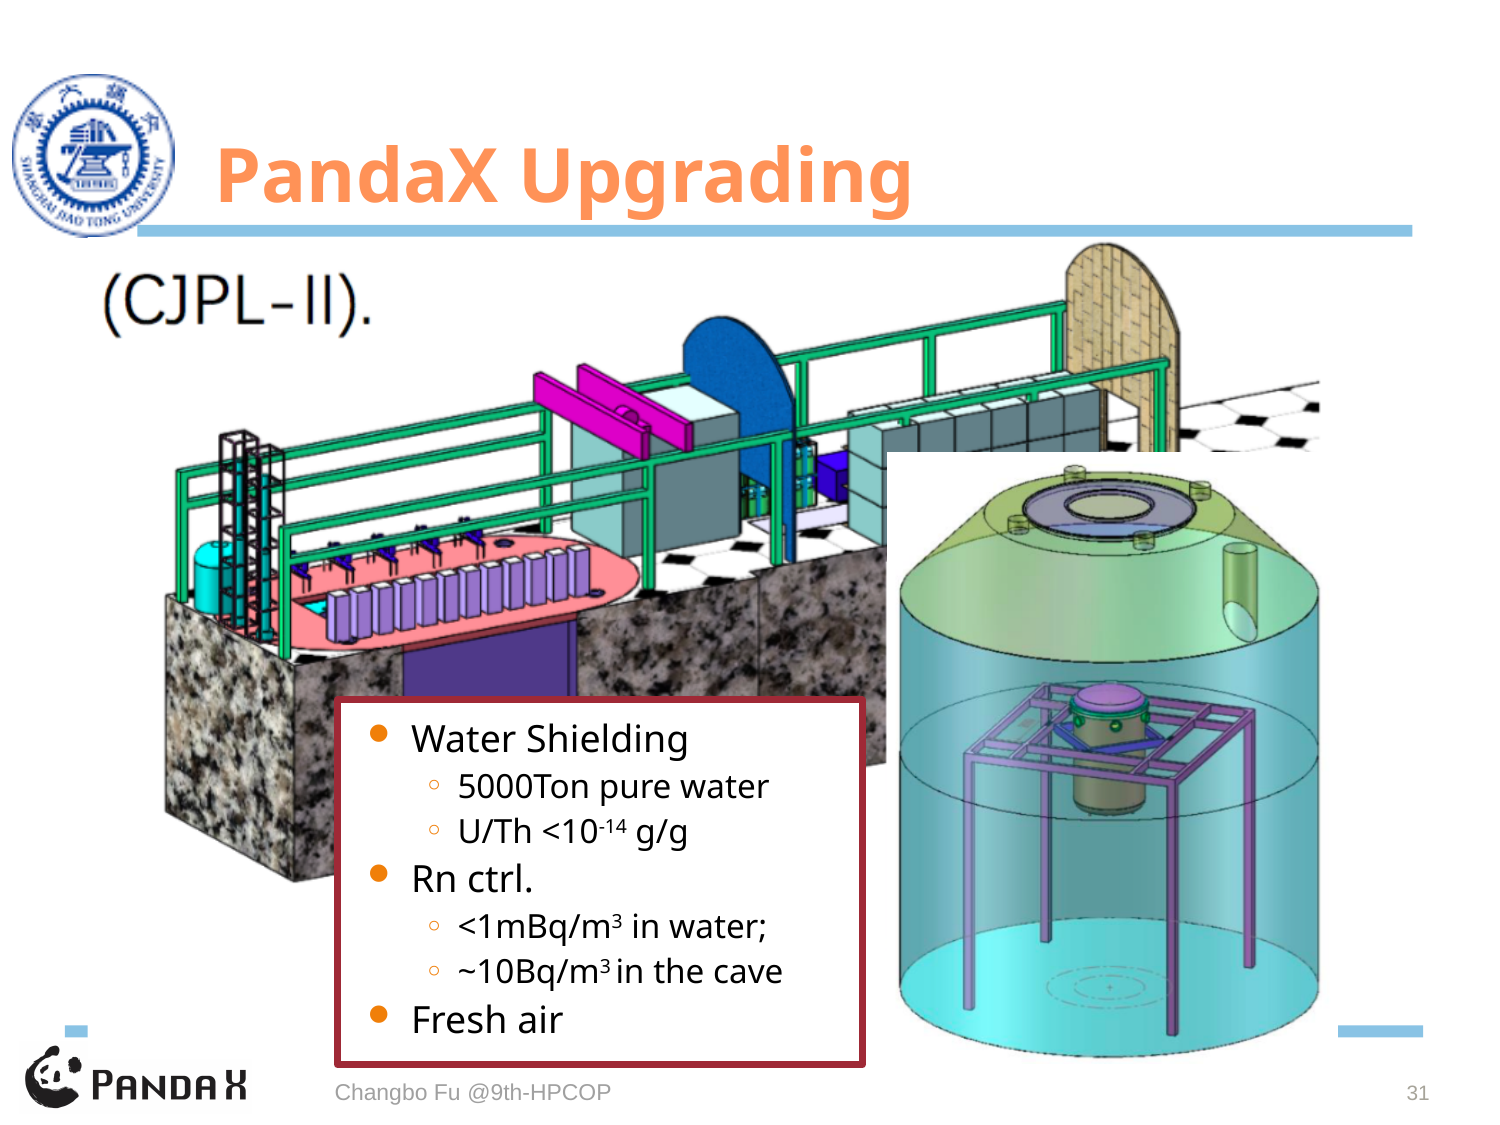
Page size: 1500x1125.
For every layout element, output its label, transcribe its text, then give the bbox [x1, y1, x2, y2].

title PandaX Upgrading [200, 62, 1418, 225]
slide_number 31 [1369, 1052, 1445, 1113]
picture [12, 74, 1338, 1114]
slide_number Changbo Fu @9th-HPCOP [251, 1074, 627, 1113]
